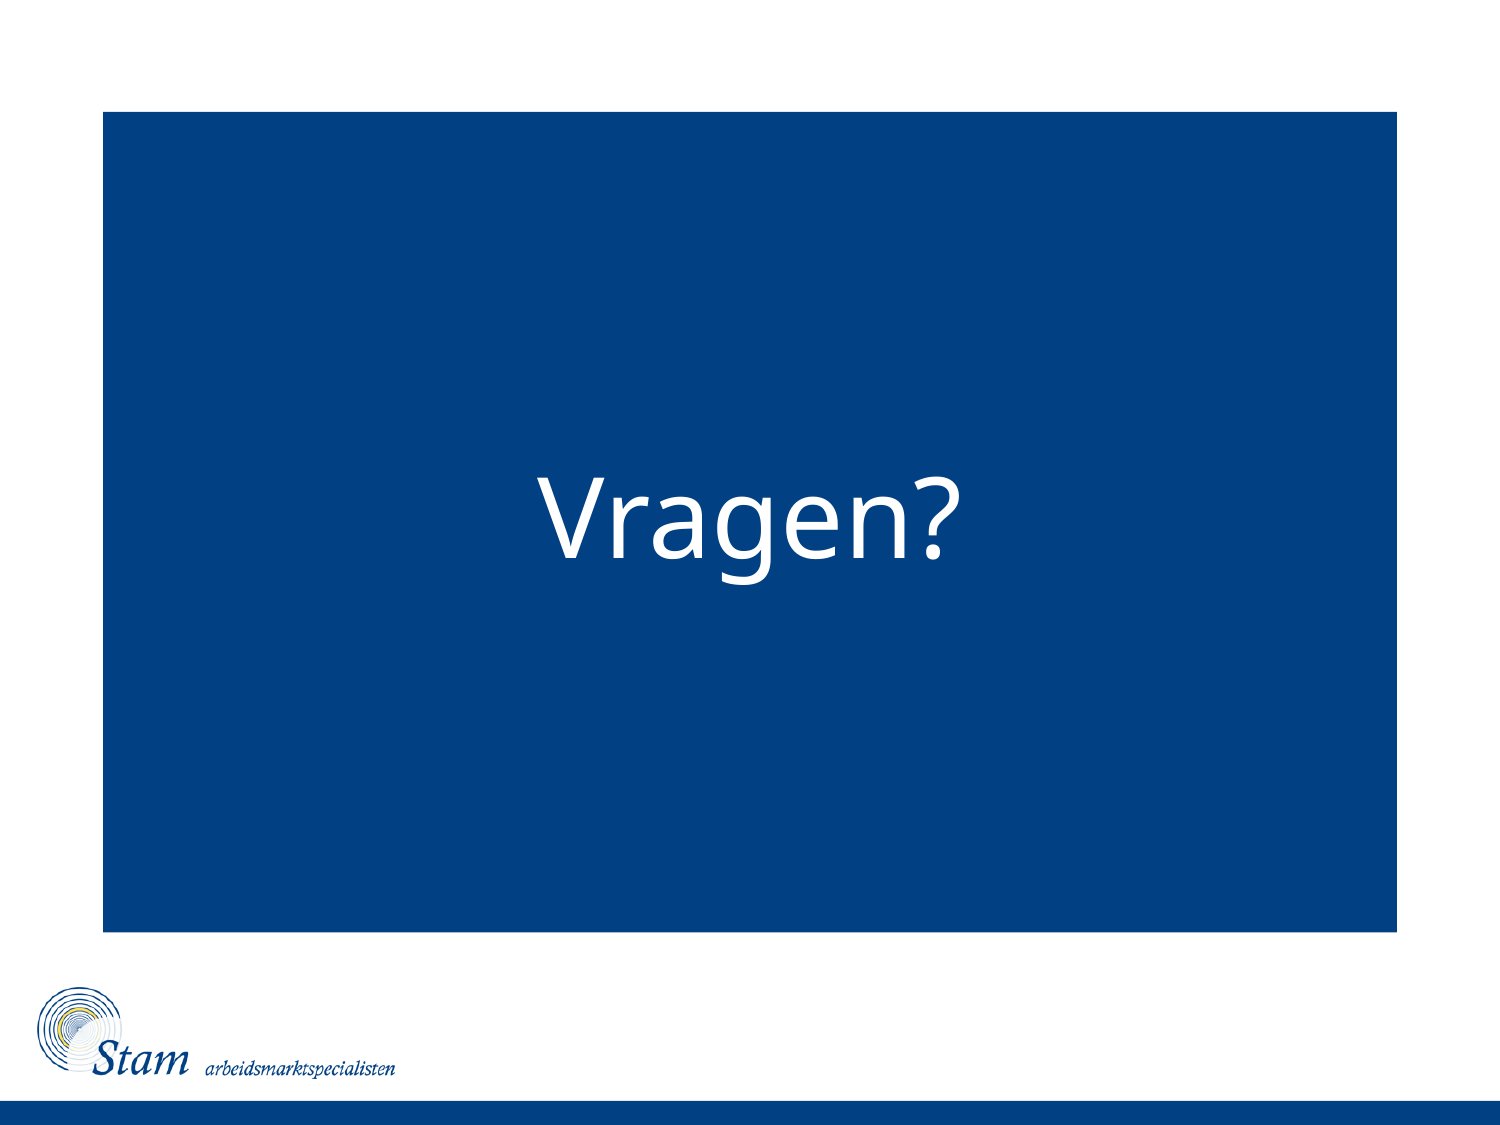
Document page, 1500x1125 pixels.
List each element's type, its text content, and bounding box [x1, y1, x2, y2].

title Vragen? [103, 111, 1397, 933]
text_box [0, 1100, 1500, 1125]
picture [33, 983, 446, 1083]
